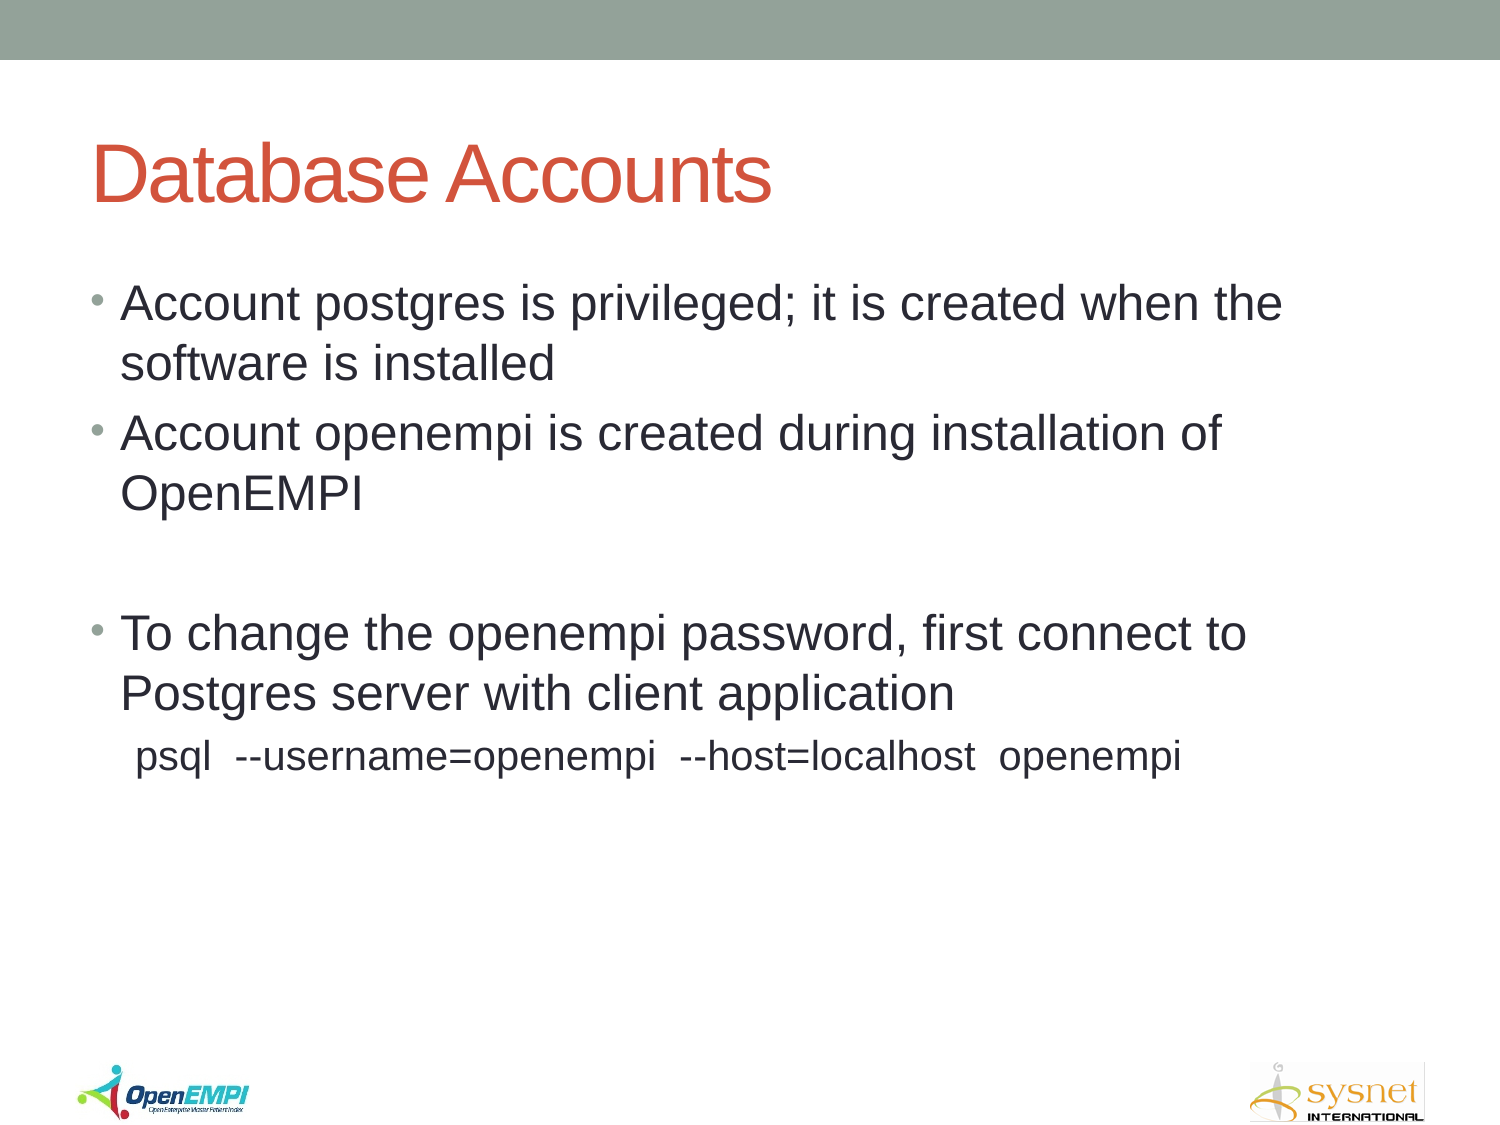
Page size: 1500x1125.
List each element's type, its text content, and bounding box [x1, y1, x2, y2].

list Account postgres is privileged; it is created when the software is installed Account openempi is created during installation of OpenEMPI To change the openempi password, first connect to Postgres server with client application psql --username=openempi --host=localhost openempi [75, 262, 1425, 1063]
title Database Accounts [75, 87, 1425, 250]
picture [75, 1063, 250, 1124]
picture [1250, 1063, 1425, 1122]
